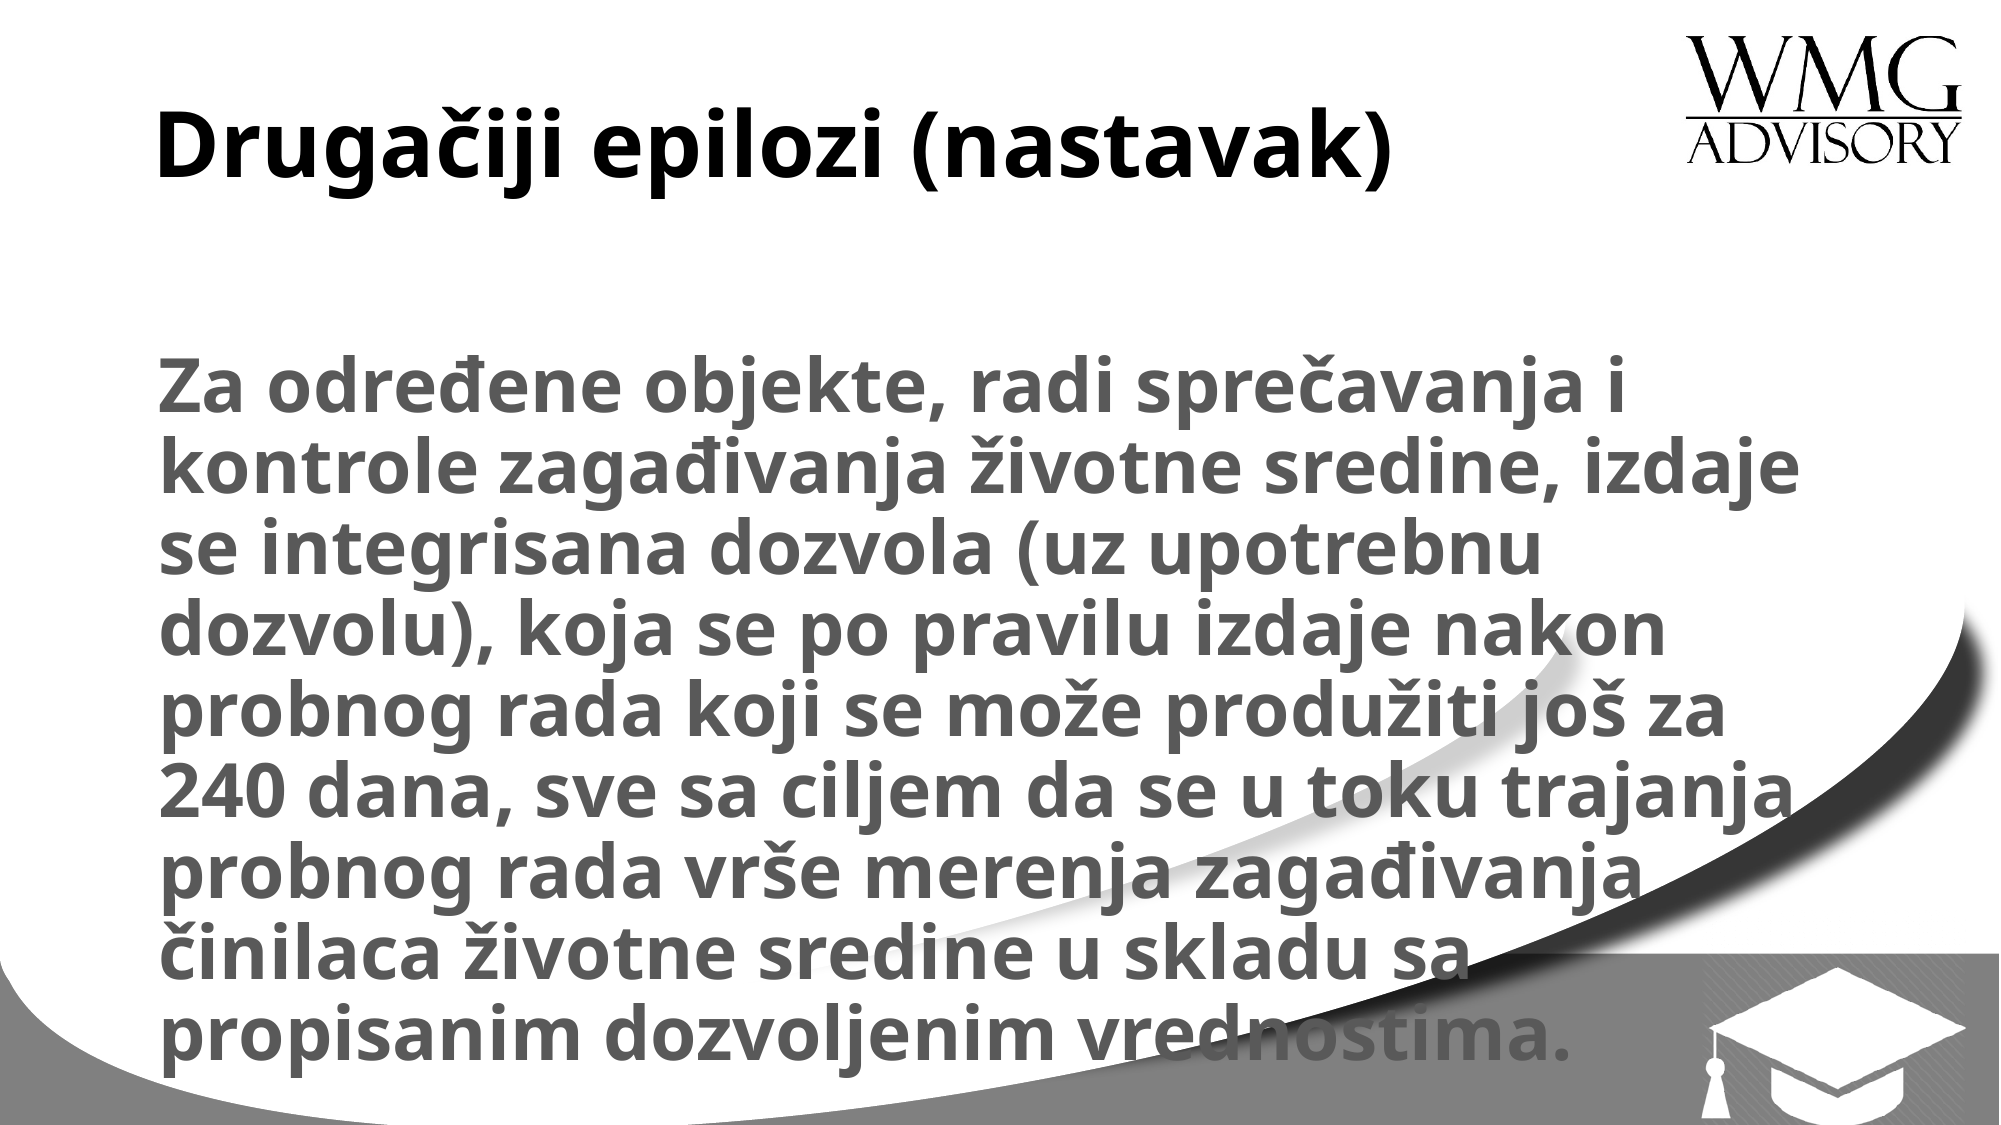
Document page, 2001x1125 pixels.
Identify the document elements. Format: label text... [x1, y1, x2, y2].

picture [1681, 36, 1966, 166]
title Drugačiji epilozi (nastavak) [137, 91, 1863, 309]
list Za određene objekte, radi sprečavanja i kontrole zagađivanja životne sredine, izdaje se integrisana dozvola (uz upotrebnu dozvolu), koja se po pravilu izdaje nakon probnog rada koji se može produžiti još za 240 dana, sve sa ciljem da se u toku trajanja probnog rada vrše merenja zagađivanja činilaca životne sredine u skladu sa propisanim dozvoljenim vrednostima. [143, 340, 1869, 997]
